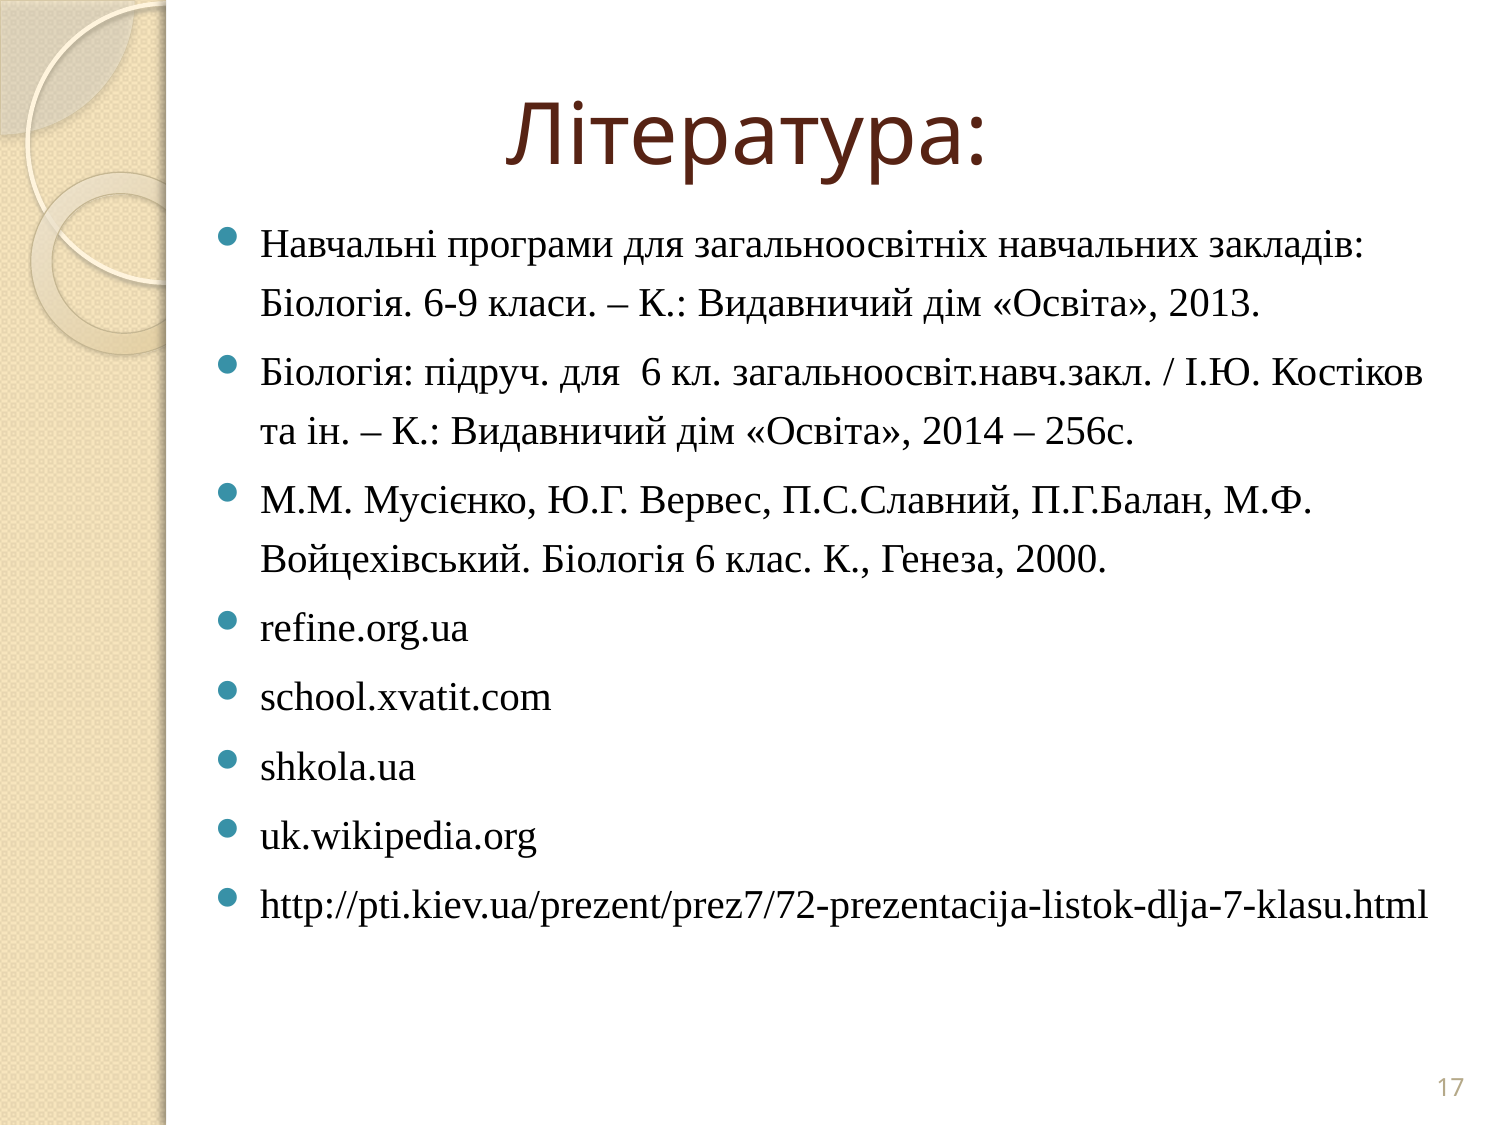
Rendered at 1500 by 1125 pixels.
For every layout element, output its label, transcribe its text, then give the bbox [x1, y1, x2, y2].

list Навчальні програми для загальноосвітніх навчальних закладів: Біологія. 6-9 класи. – К.: Видавничий дім «Освіта», 2013. Біологія: підруч. для 6 кл. загальноосвіт.навч.закл. / І.Ю. Костіков та ін. – К.: Видавничий дім «Освіта», 2014 – 256с. М.М. Мусієнко, Ю.Г. Вервес, П.С.Славний, П.Г.Балан, М.Ф. Войцехівський. Біологія 6 клас. К., Генеза, 2000. refine.org.ua school.xvatit.com shkola.ua uk.wikipedia.org http://pti.kiev.ua/prezent/prez7/72-prezentacija-listok-dlja-7-klasu.html [187, 199, 1454, 987]
title Література: [492, 70, 1007, 190]
slide_number 17 [1413, 1034, 1488, 1113]
